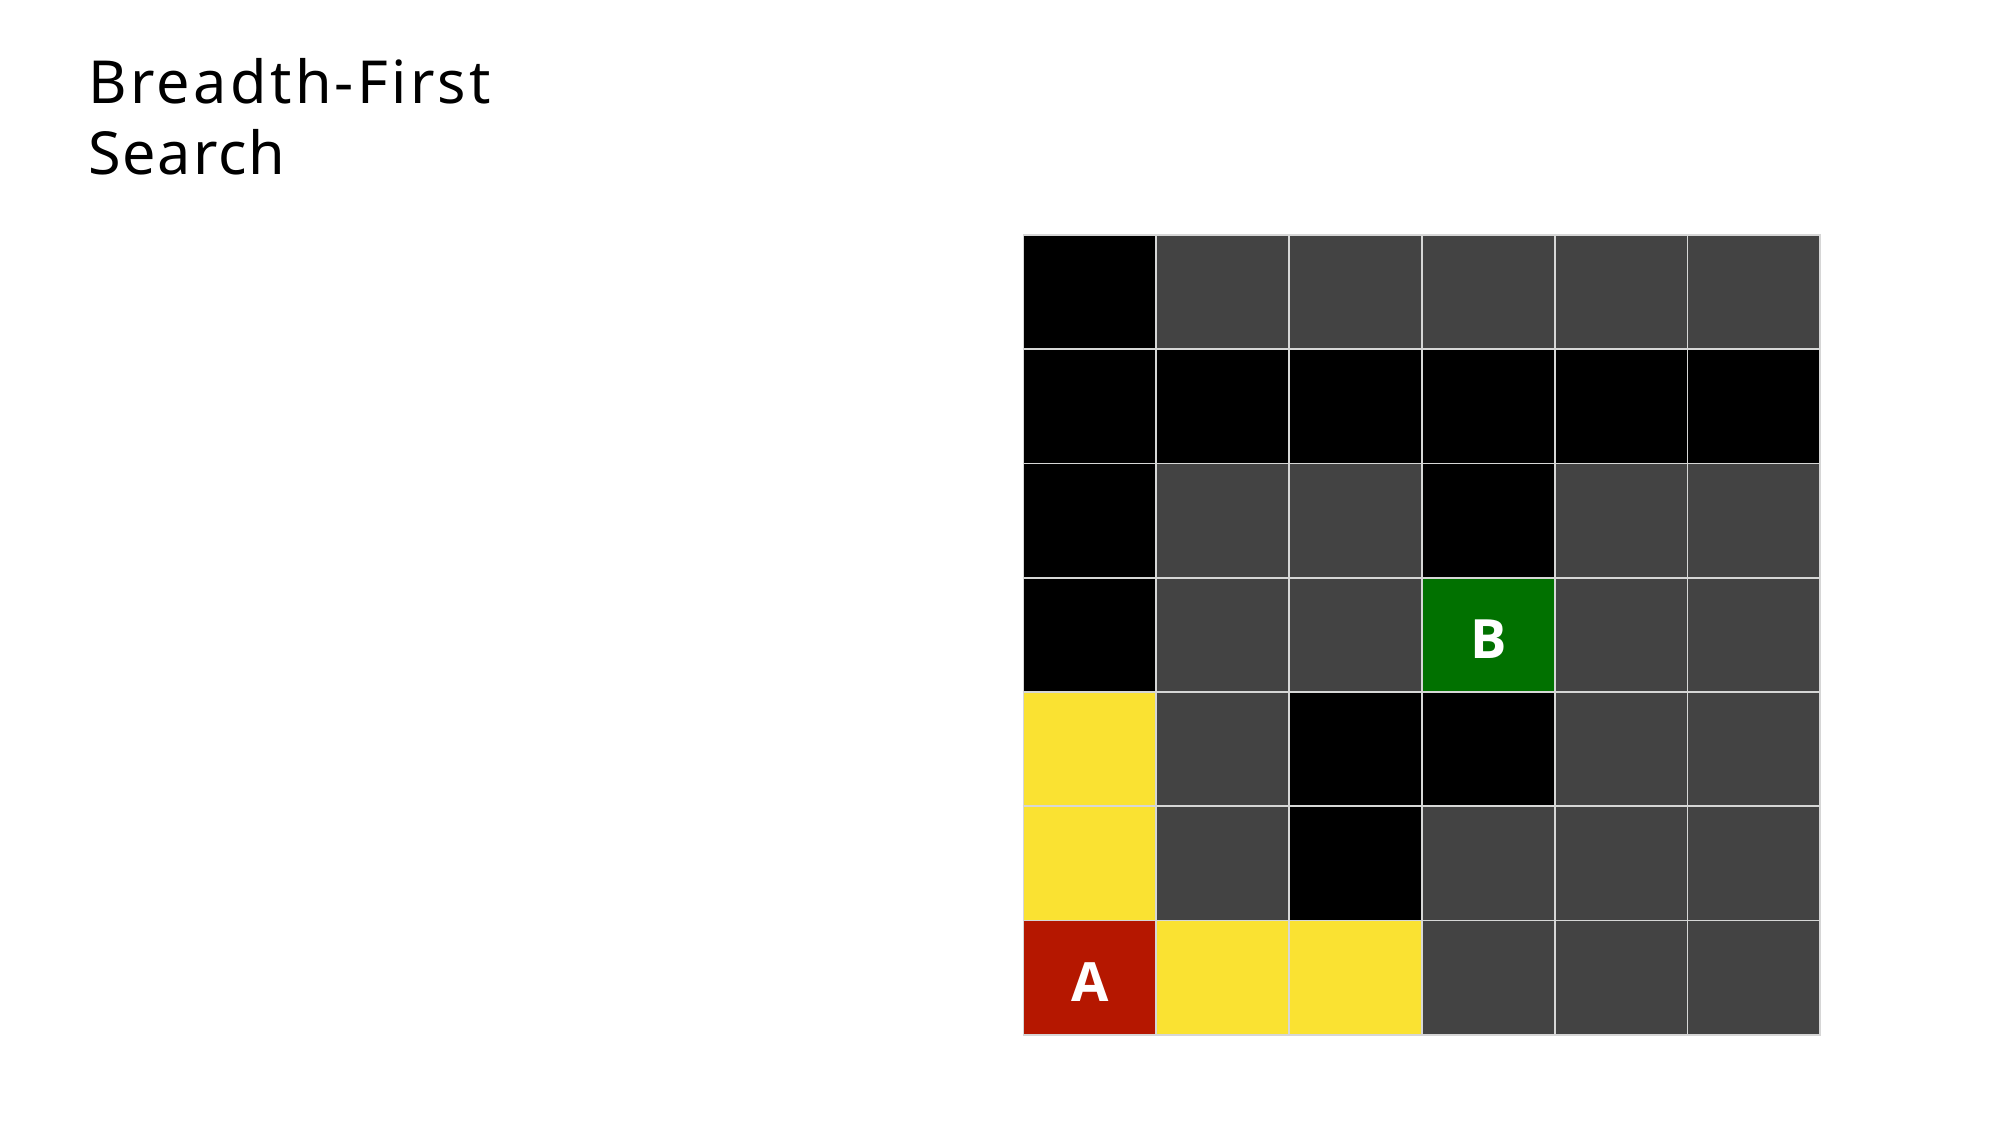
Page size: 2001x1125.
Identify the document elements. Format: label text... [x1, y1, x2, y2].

table_cell A [1024, 921, 1155, 1034]
table_cell [1290, 464, 1421, 577]
table_cell [1290, 579, 1421, 691]
table_header [1157, 236, 1288, 348]
table_header [1556, 236, 1687, 348]
table_header [1688, 236, 1819, 348]
table_cell [1423, 921, 1554, 1034]
table_cell [1423, 464, 1554, 577]
table_cell [1024, 807, 1155, 920]
table_cell [1688, 693, 1819, 805]
table_cell [1423, 807, 1554, 920]
table_header [1290, 236, 1421, 348]
table_cell [1556, 807, 1687, 920]
table_cell [1423, 350, 1554, 463]
table_cell [1688, 350, 1819, 463]
table_cell [1423, 693, 1554, 805]
table_cell [1157, 693, 1288, 805]
table_cell [1157, 464, 1288, 577]
table_cell [1688, 464, 1819, 577]
table_cell [1157, 579, 1288, 691]
table_cell [1024, 350, 1155, 463]
table_header [1024, 236, 1155, 348]
table_cell [1290, 693, 1421, 805]
table_cell [1290, 921, 1421, 1034]
table_cell [1024, 693, 1155, 805]
table_cell [1556, 350, 1687, 463]
table_cell [1024, 464, 1155, 577]
table_cell [1556, 579, 1687, 691]
table_cell [1290, 350, 1421, 463]
table_cell [1556, 693, 1687, 805]
table_cell [1157, 350, 1288, 463]
table_header [1423, 236, 1554, 348]
table_cell [1024, 579, 1155, 691]
table_cell [1556, 921, 1687, 1034]
table_cell [1688, 807, 1819, 920]
table_cell [1157, 921, 1288, 1034]
title Breadth-First Search [87, 20, 695, 210]
table_cell [1157, 807, 1288, 920]
table_cell [1688, 579, 1819, 691]
table_cell B [1423, 579, 1554, 691]
table_cell [1290, 807, 1421, 920]
table_cell [1688, 921, 1819, 1034]
table_cell [1556, 464, 1687, 577]
